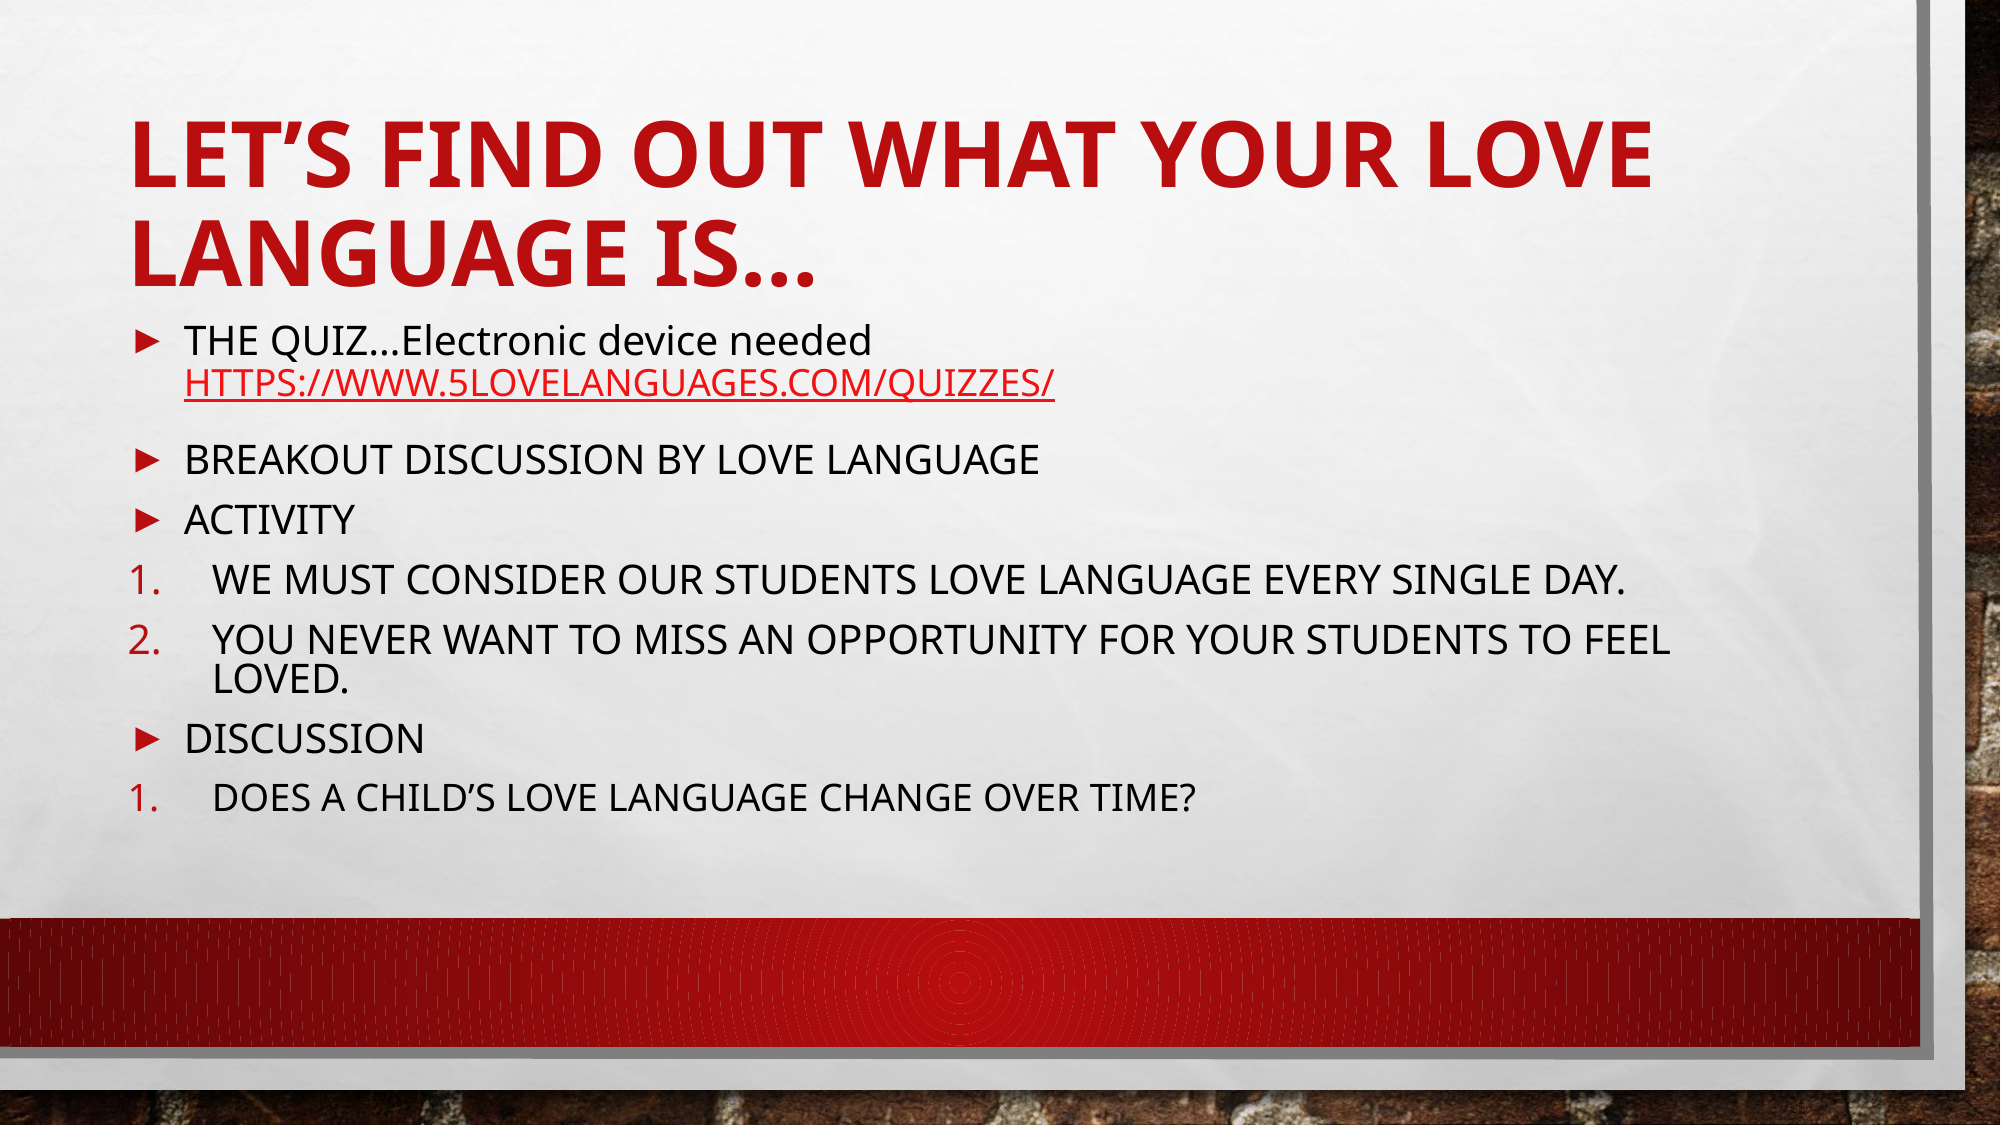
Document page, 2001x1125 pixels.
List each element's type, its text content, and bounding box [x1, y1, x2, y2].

list THE QUIZ…Electronic device needed HTTPS://WWW.5LOVELANGUAGES.COM/QUIZZES/ BREAKOUT DISCUSSION BY LOVE LANGUAGE ACTIVITY WE MUST CONSIDER OUR STUDENTS LOVE LANGUAGE EVERY SINGLE DAY. YOU NEVER WANT TO MISS AN OPPORTUNITY FOR YOUR STUDENTS TO FEEL LOVED. DISCUSSION DOES A CHILD’S LOVE LANGUAGE CHANGE OVER TIME? [112, 316, 1818, 911]
picture [0, 0, 2001, 1125]
title LET’S FIND OUT WHAT YOUR LOVE LANGUAGE IS… [112, 112, 1818, 302]
picture [0, 0, 1919, 918]
